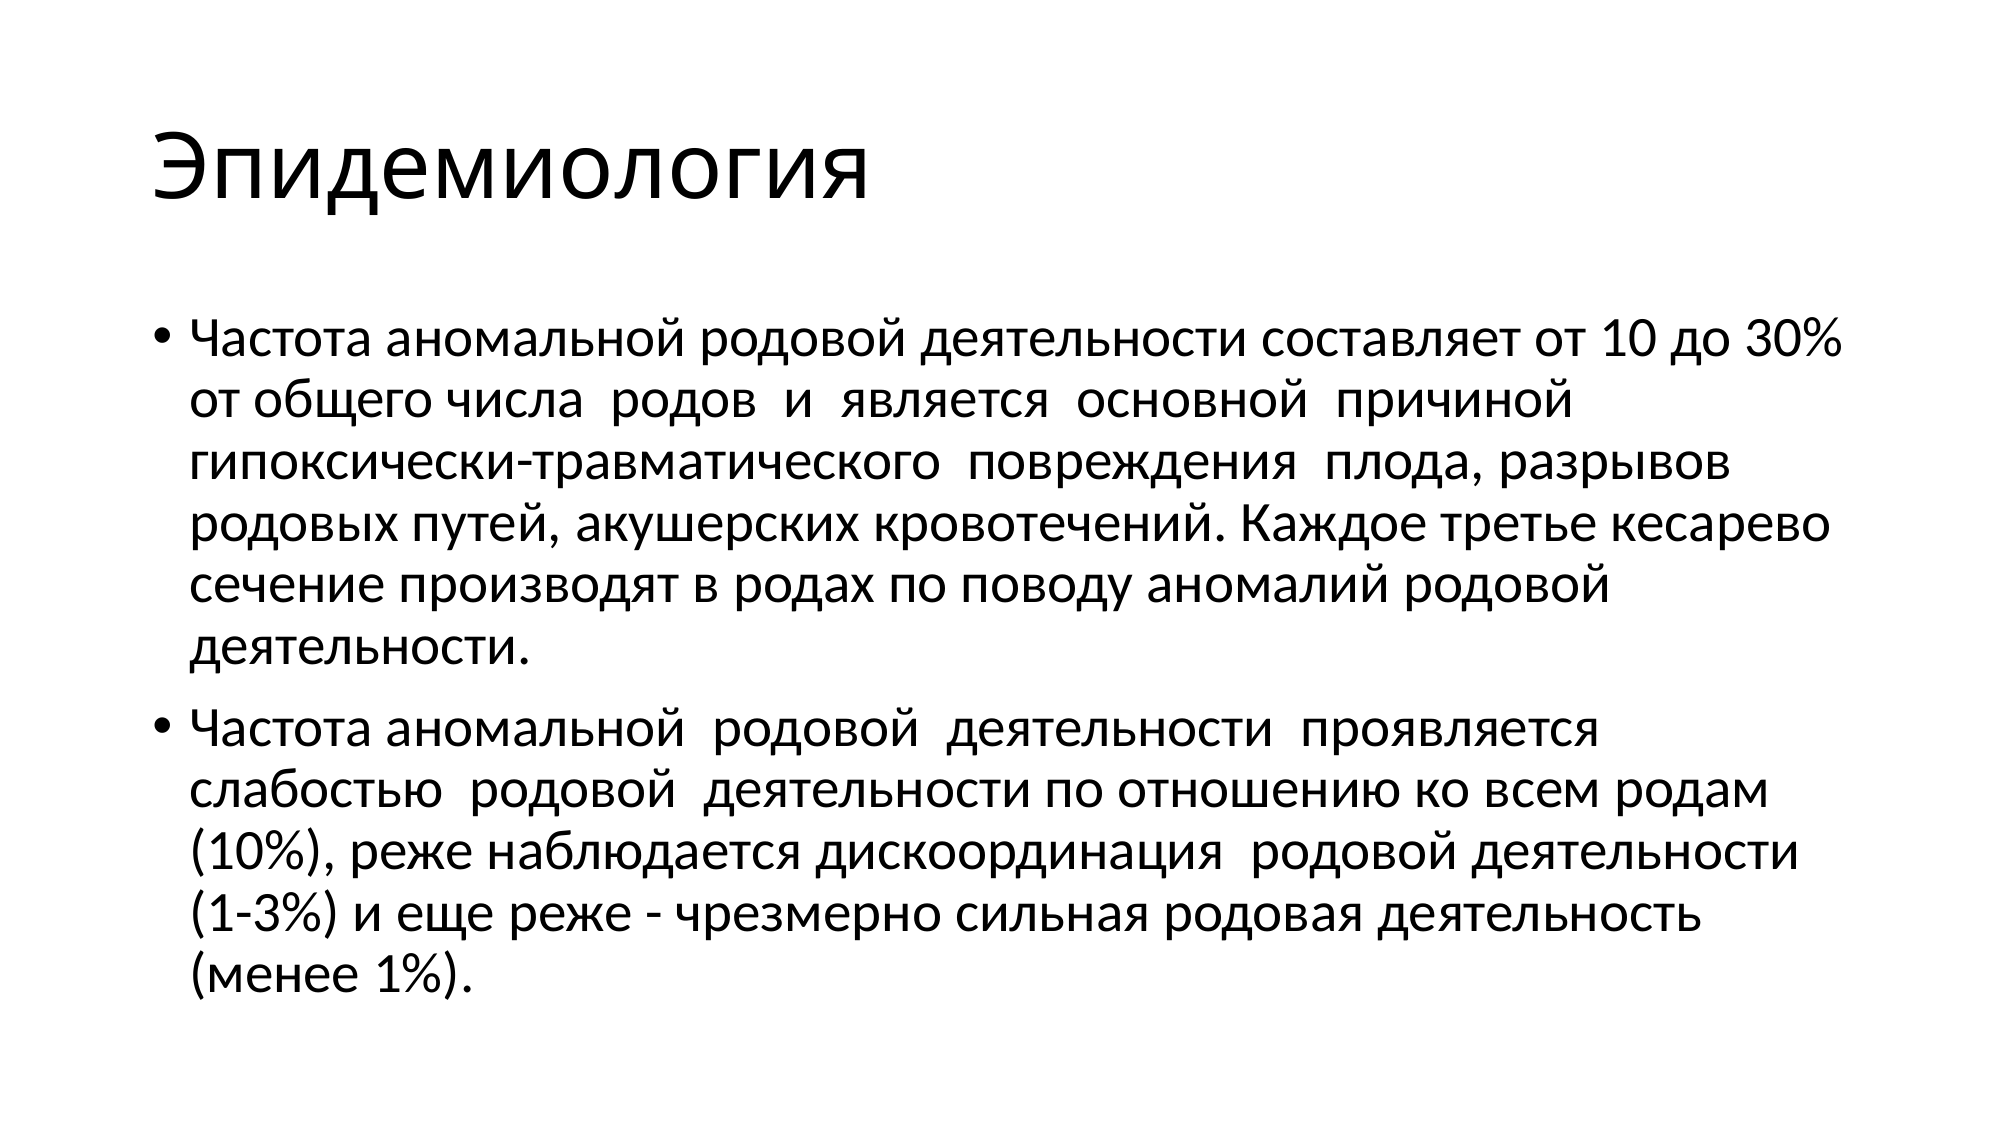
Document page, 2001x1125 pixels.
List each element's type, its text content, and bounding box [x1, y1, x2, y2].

title Эпидемиология [137, 59, 1863, 278]
list Частота аномальной родовой деятельности составляет от 10 до 30% от общего числа родов и является основной причиной гипоксически-травматического повреждения плода, разрывов родовых путей, акушерских кровотечений. Каждое третье кесарево сечение производят в родах по поводу аномалий родовой деятельности. Частота аномальной родовой деятельности проявляется слабостью родовой деятельности по отношению ко всем родам (10%), реже наблюдается дискоординация родовой деятельности (1-3%) и еще реже - чрезмерно сильная родовая деятельность (менее 1%). [137, 299, 1863, 1014]
